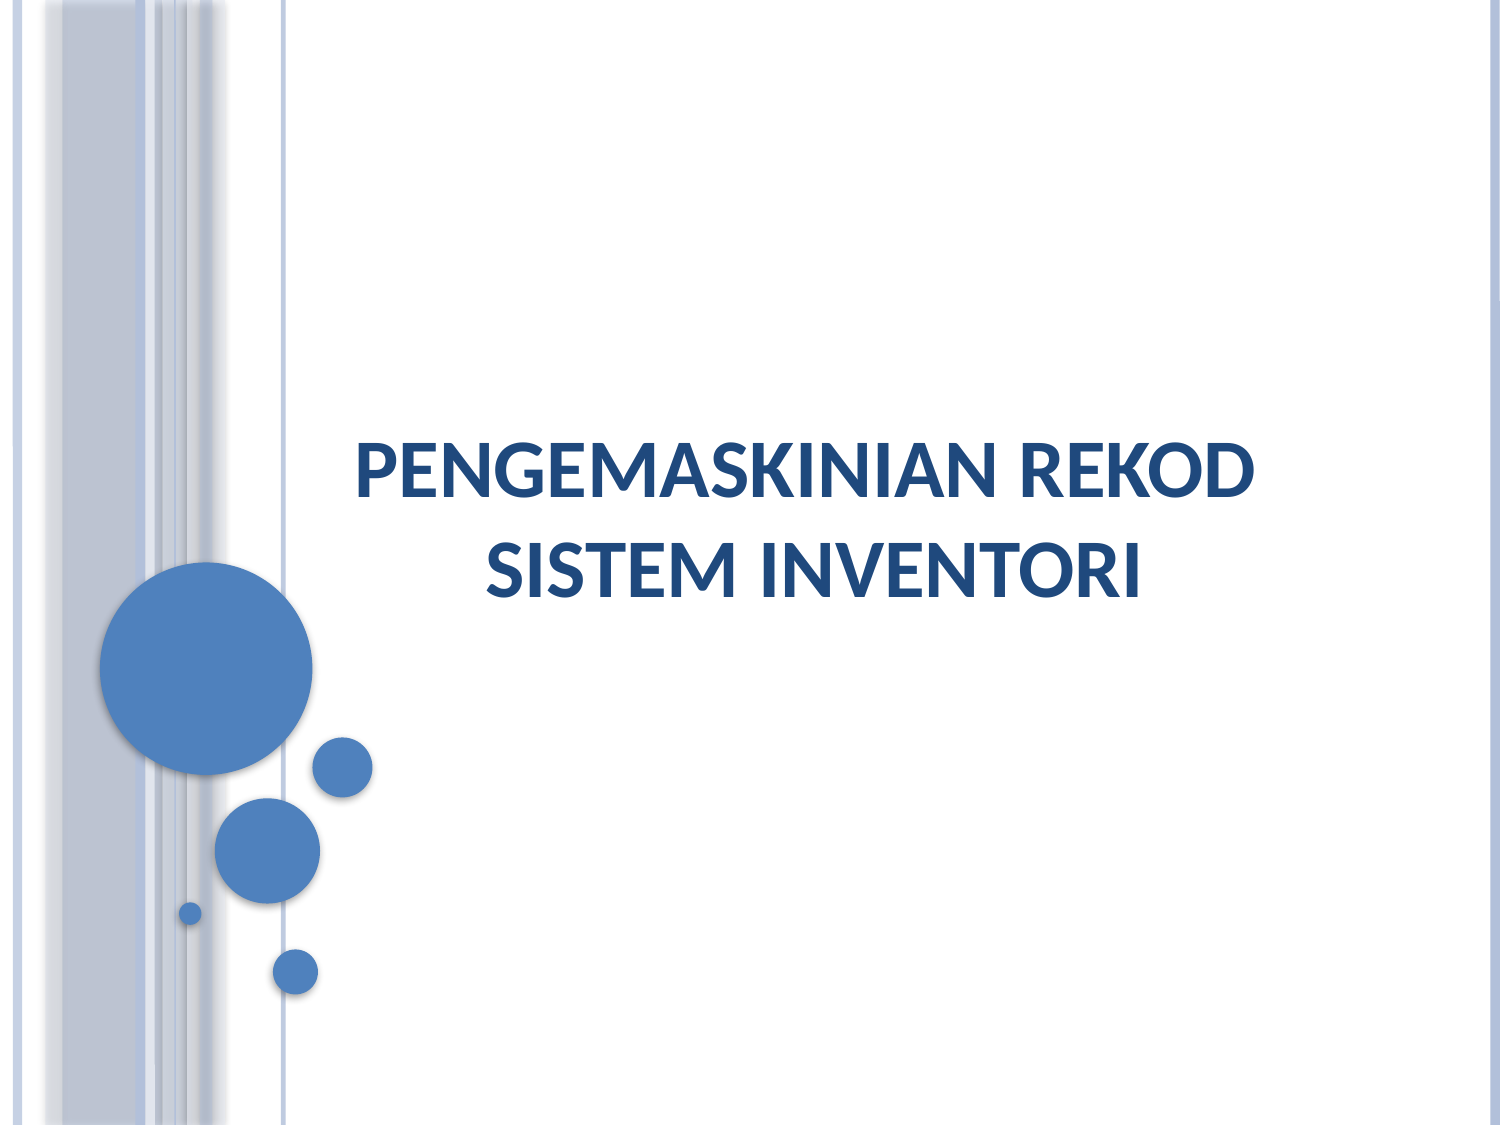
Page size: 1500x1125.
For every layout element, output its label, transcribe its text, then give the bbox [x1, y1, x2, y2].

title PENGEMASKINIAN REKOD SISTEM INVENTORI [177, 328, 1453, 622]
